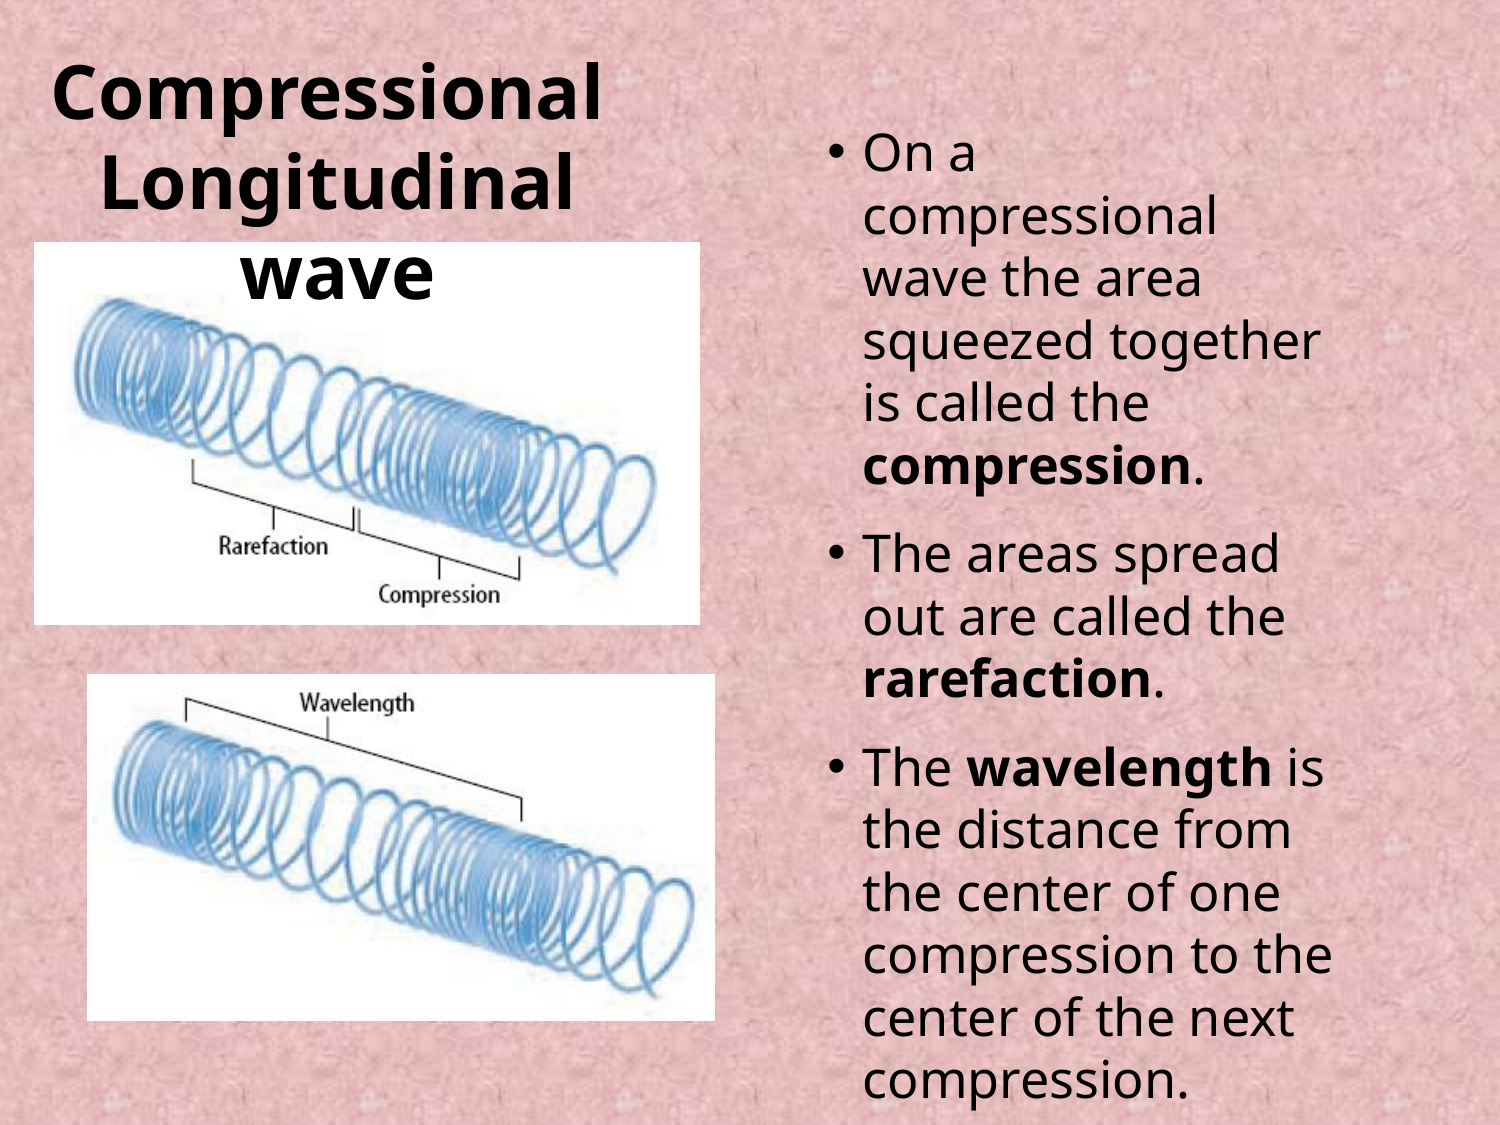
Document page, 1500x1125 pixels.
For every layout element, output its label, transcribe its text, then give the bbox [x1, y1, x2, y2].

picture [0, 0, 1500, 1125]
text_box Compressional Longitudinal wave [12, 37, 663, 323]
text_box On a compressional wave the area squeezed together is called the compression. The areas spread out are called the rarefaction. The wavelength is the distance from the center of one compression to the center of the next compression. [812, 112, 1363, 1117]
